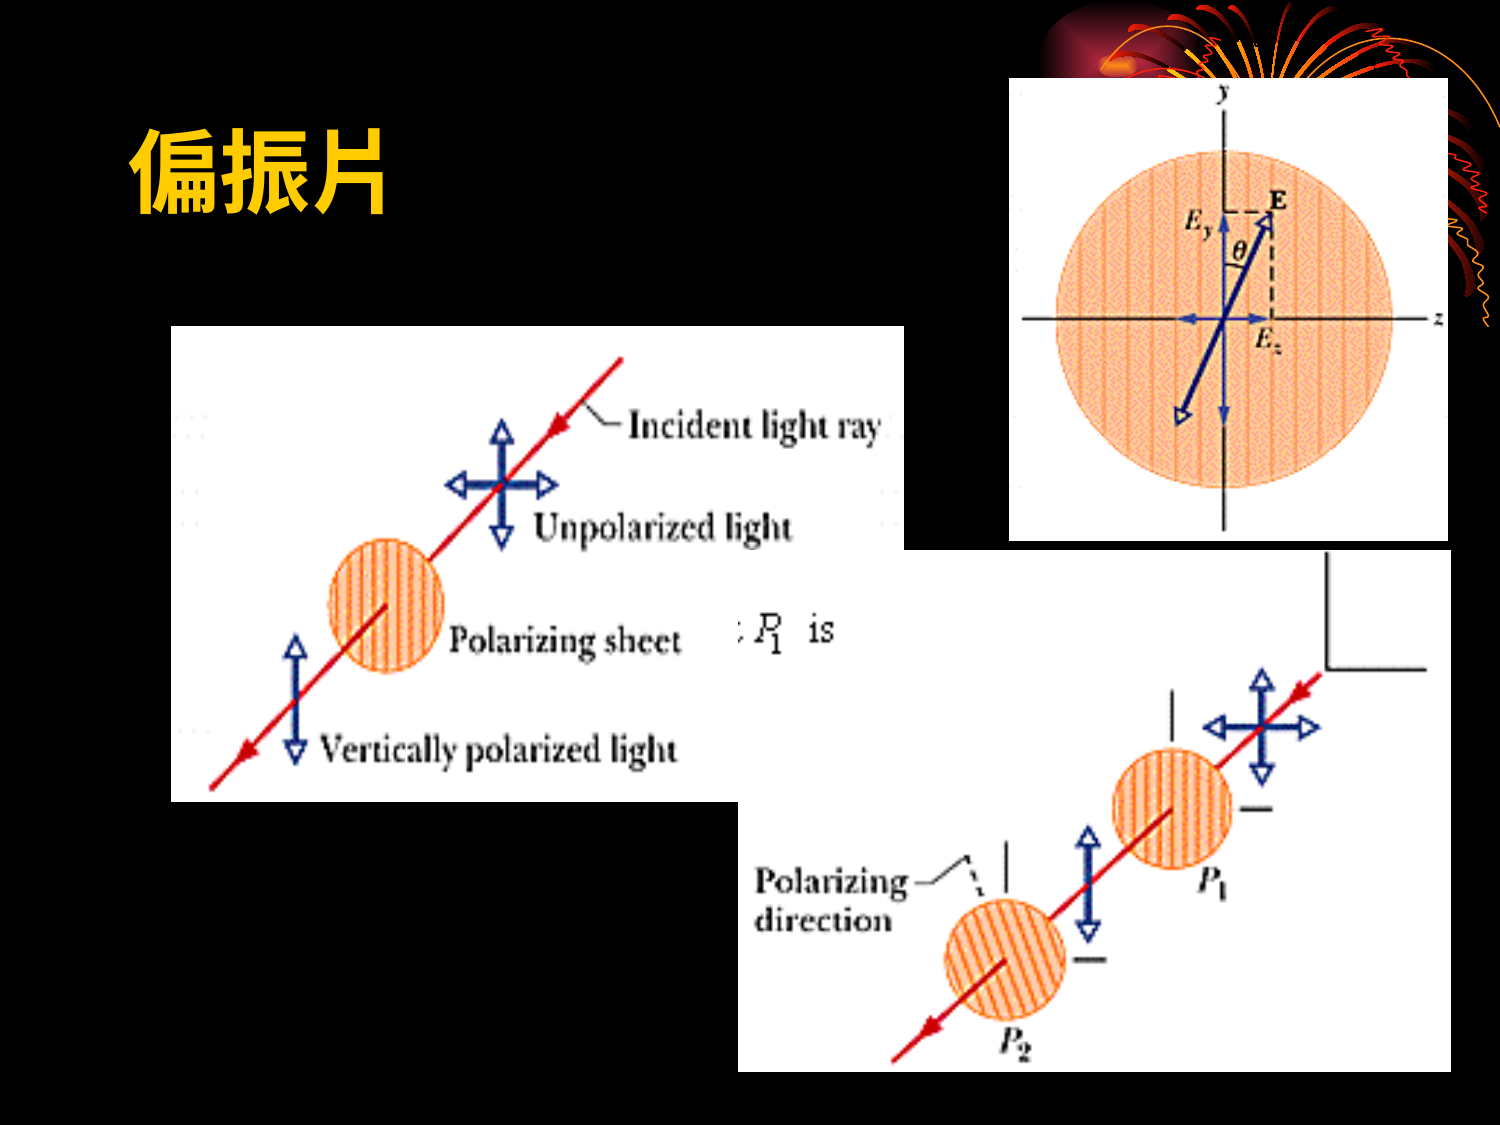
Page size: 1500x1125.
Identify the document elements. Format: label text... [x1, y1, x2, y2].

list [170, 325, 904, 802]
picture [738, 550, 1452, 1072]
picture [1009, 77, 1448, 541]
title 偏振片 [112, 49, 1388, 290]
